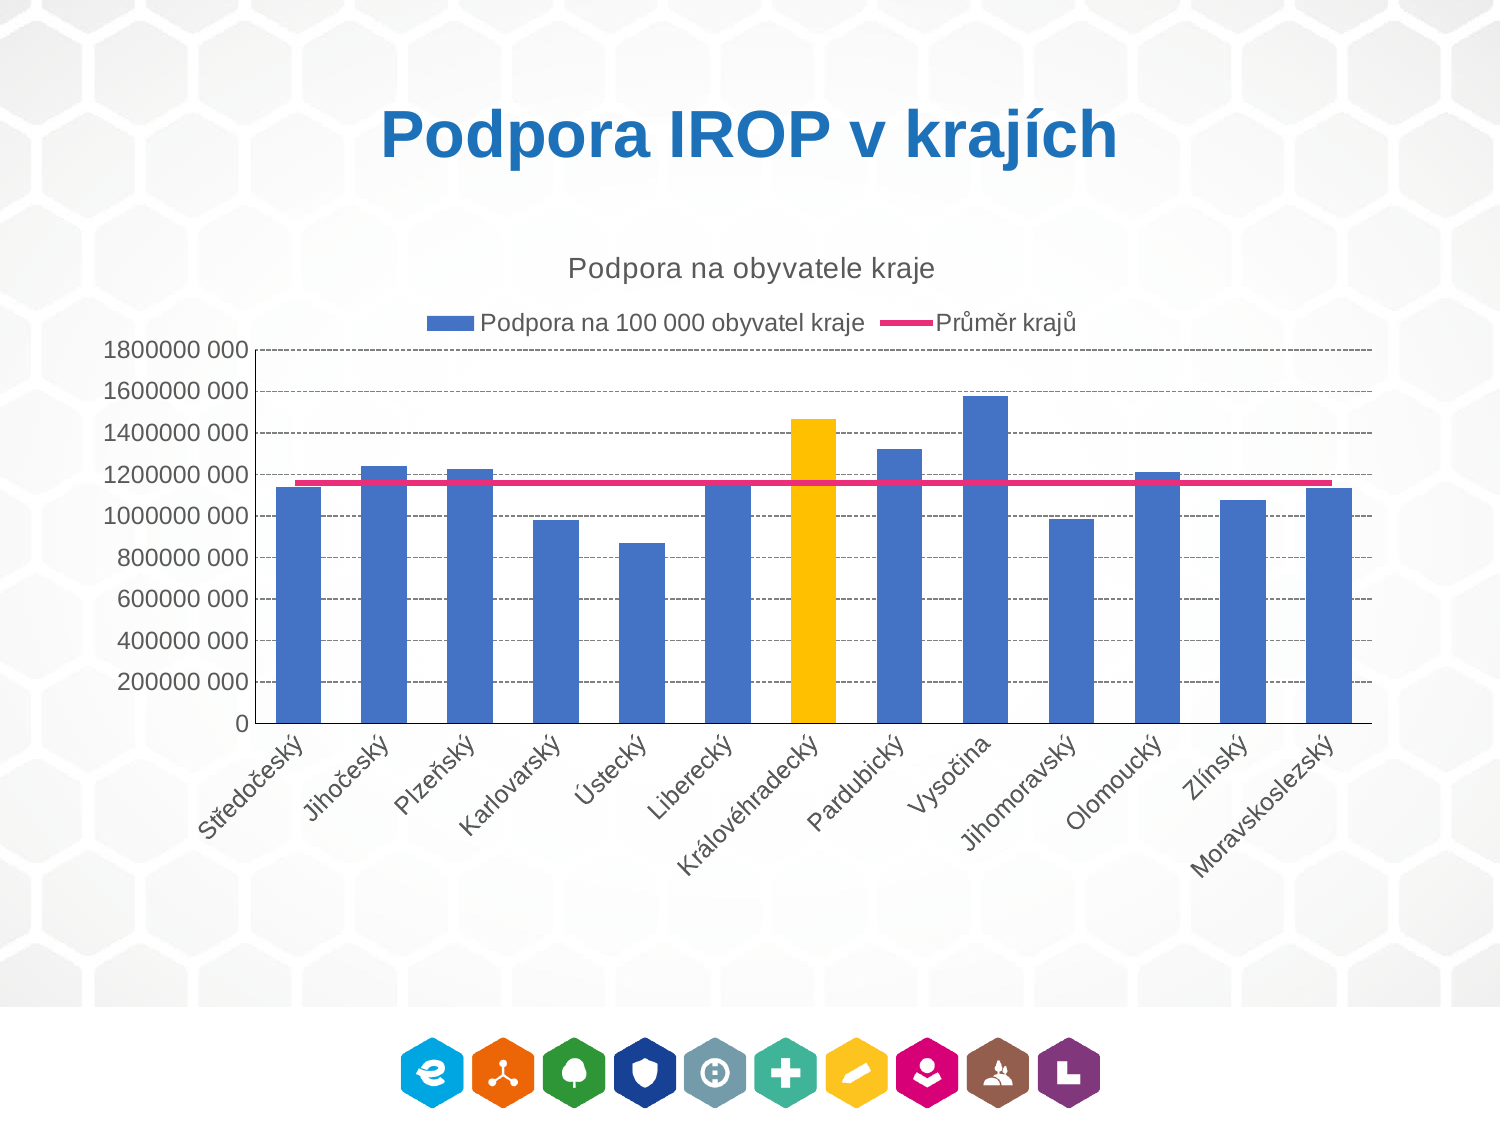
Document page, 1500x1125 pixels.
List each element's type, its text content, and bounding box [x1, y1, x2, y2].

chart [102, 220, 1398, 914]
picture [0, 0, 1500, 1125]
title Podpora IROP v krajích [103, 59, 1397, 213]
